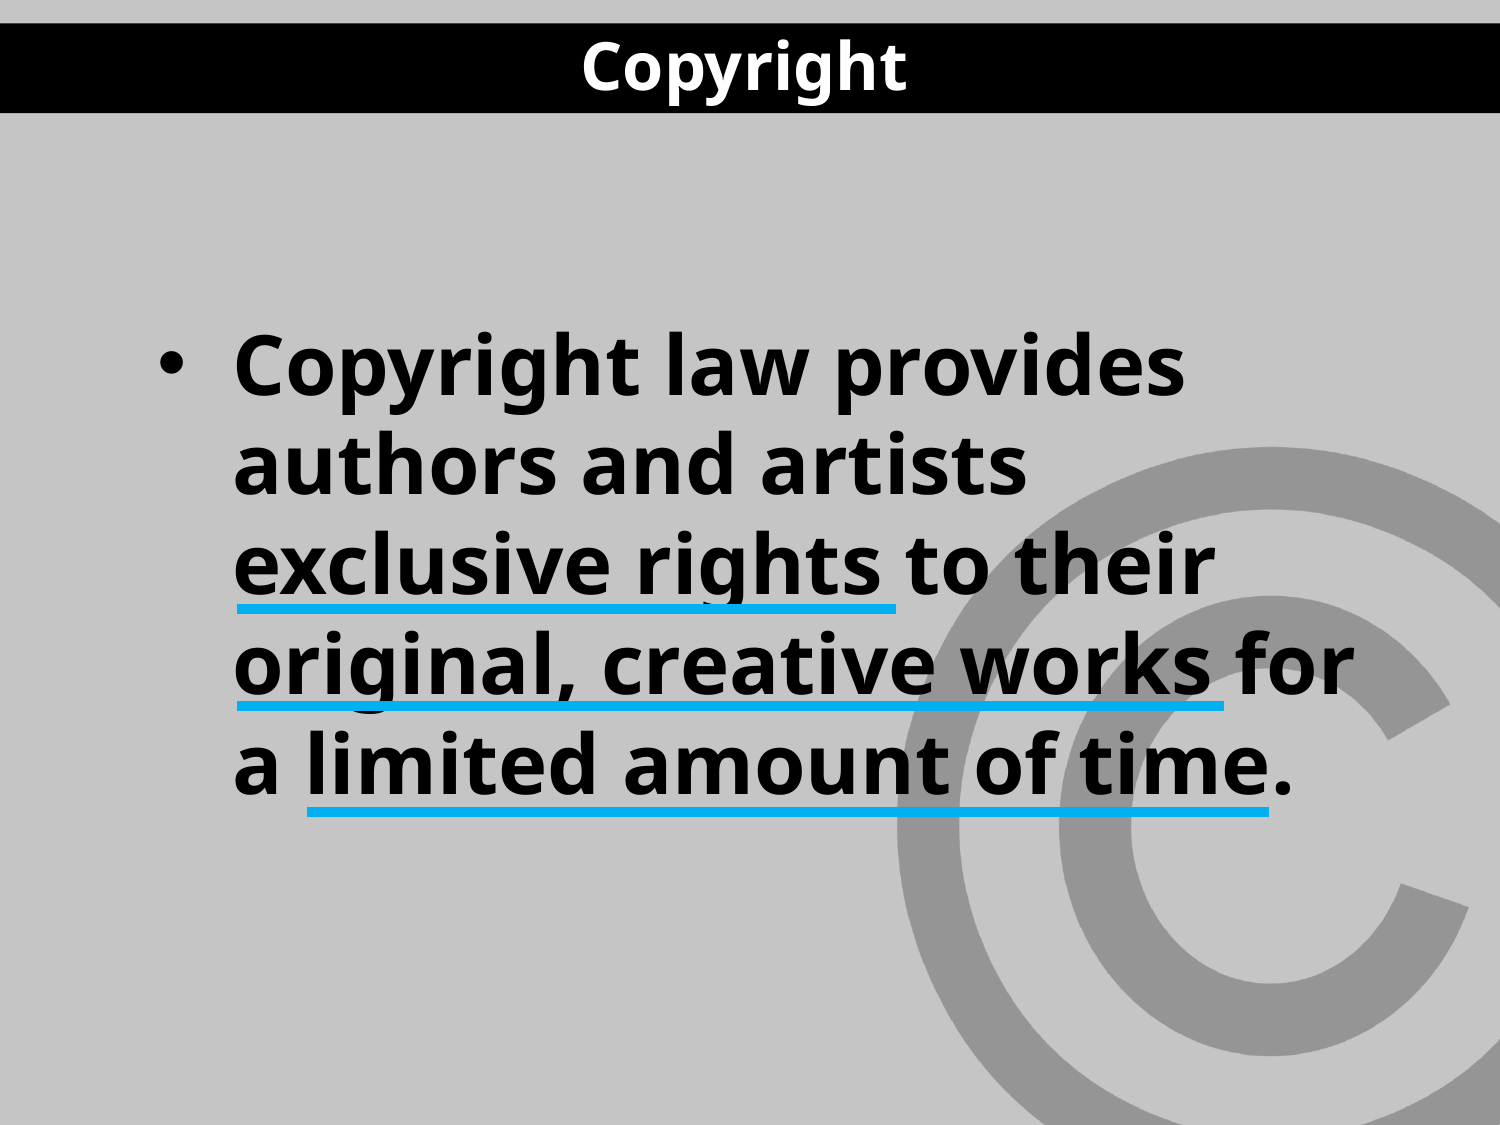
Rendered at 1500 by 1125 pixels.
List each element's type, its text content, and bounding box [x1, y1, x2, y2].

text_box Copyright law provides authors and artists exclusive rights to their original, creative works for a limited amount of time. [142, 304, 1416, 819]
picture [895, 446, 1500, 1125]
text_box Copyright [15, 16, 1491, 112]
